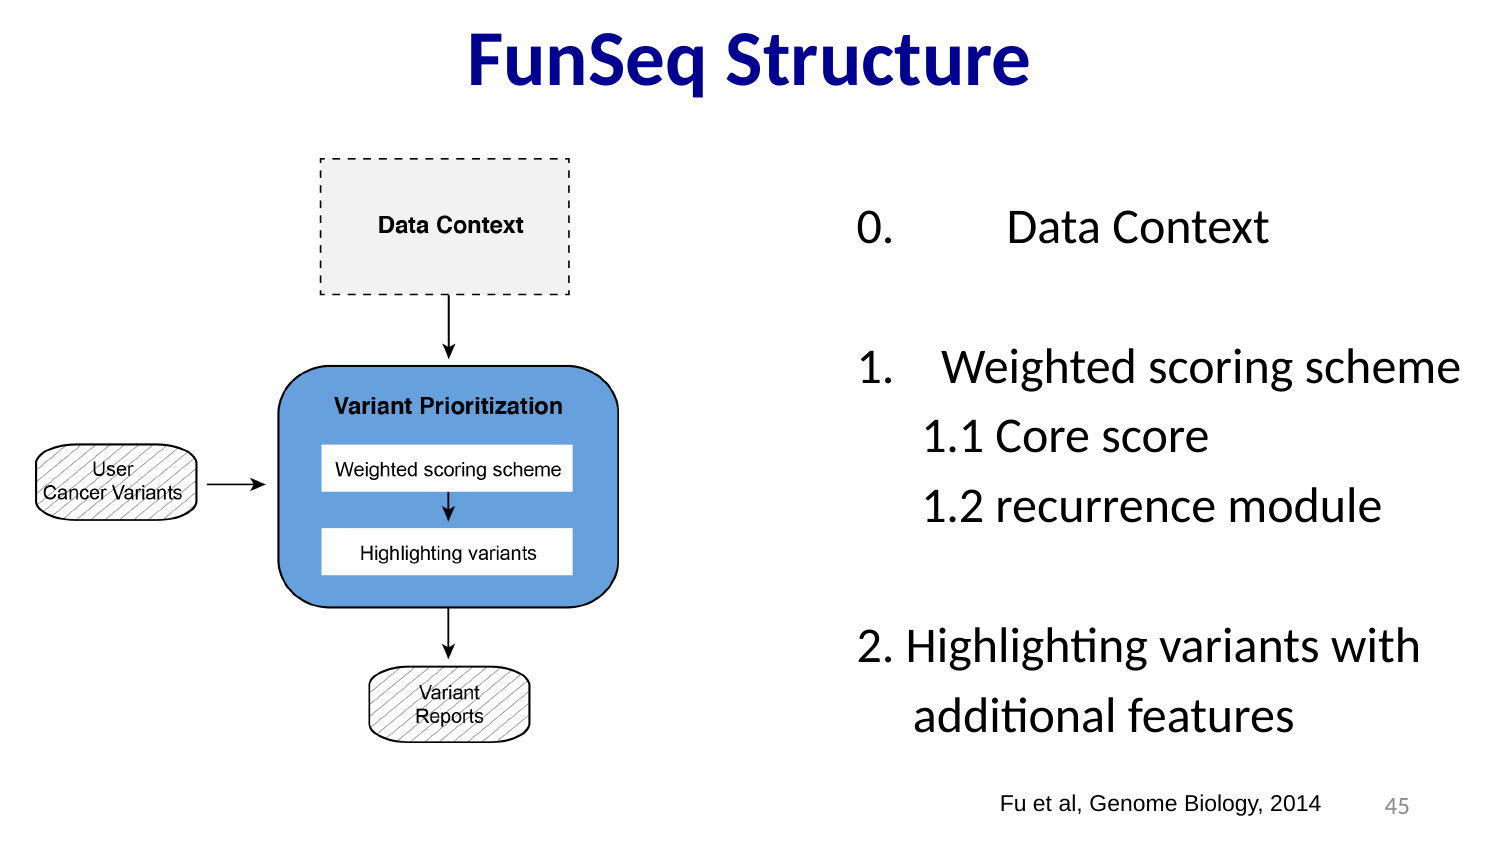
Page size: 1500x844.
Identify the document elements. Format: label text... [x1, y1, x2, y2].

slide_number ‹#› [1074, 782, 1425, 827]
list 0. Data Context Weighted scoring scheme 1.1 Core score 1.2 recurrence module 2. Highlighting variants with additional features [841, 185, 1500, 743]
text_box Fu et al, Genome Biology, 2014 [984, 780, 1374, 815]
picture [35, 158, 619, 743]
text_box FunSeq Structure [74, 0, 1425, 124]
